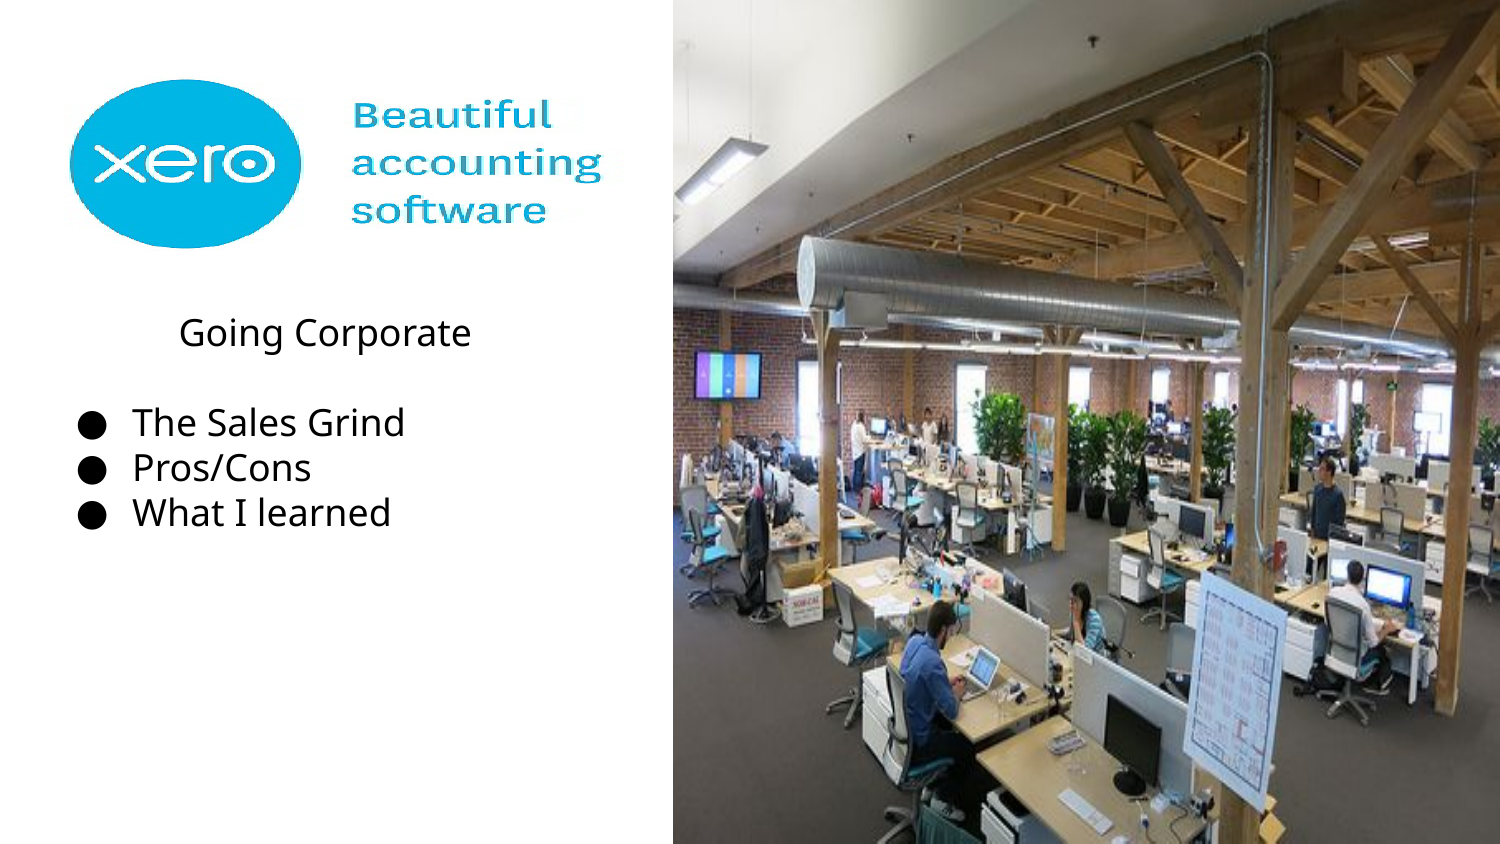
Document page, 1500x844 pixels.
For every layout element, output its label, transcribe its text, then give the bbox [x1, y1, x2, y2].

picture [24, 24, 649, 300]
text_box Going Corporate The Sales Grind Pros/Cons What I learned [42, 308, 619, 809]
picture [673, 0, 1500, 844]
